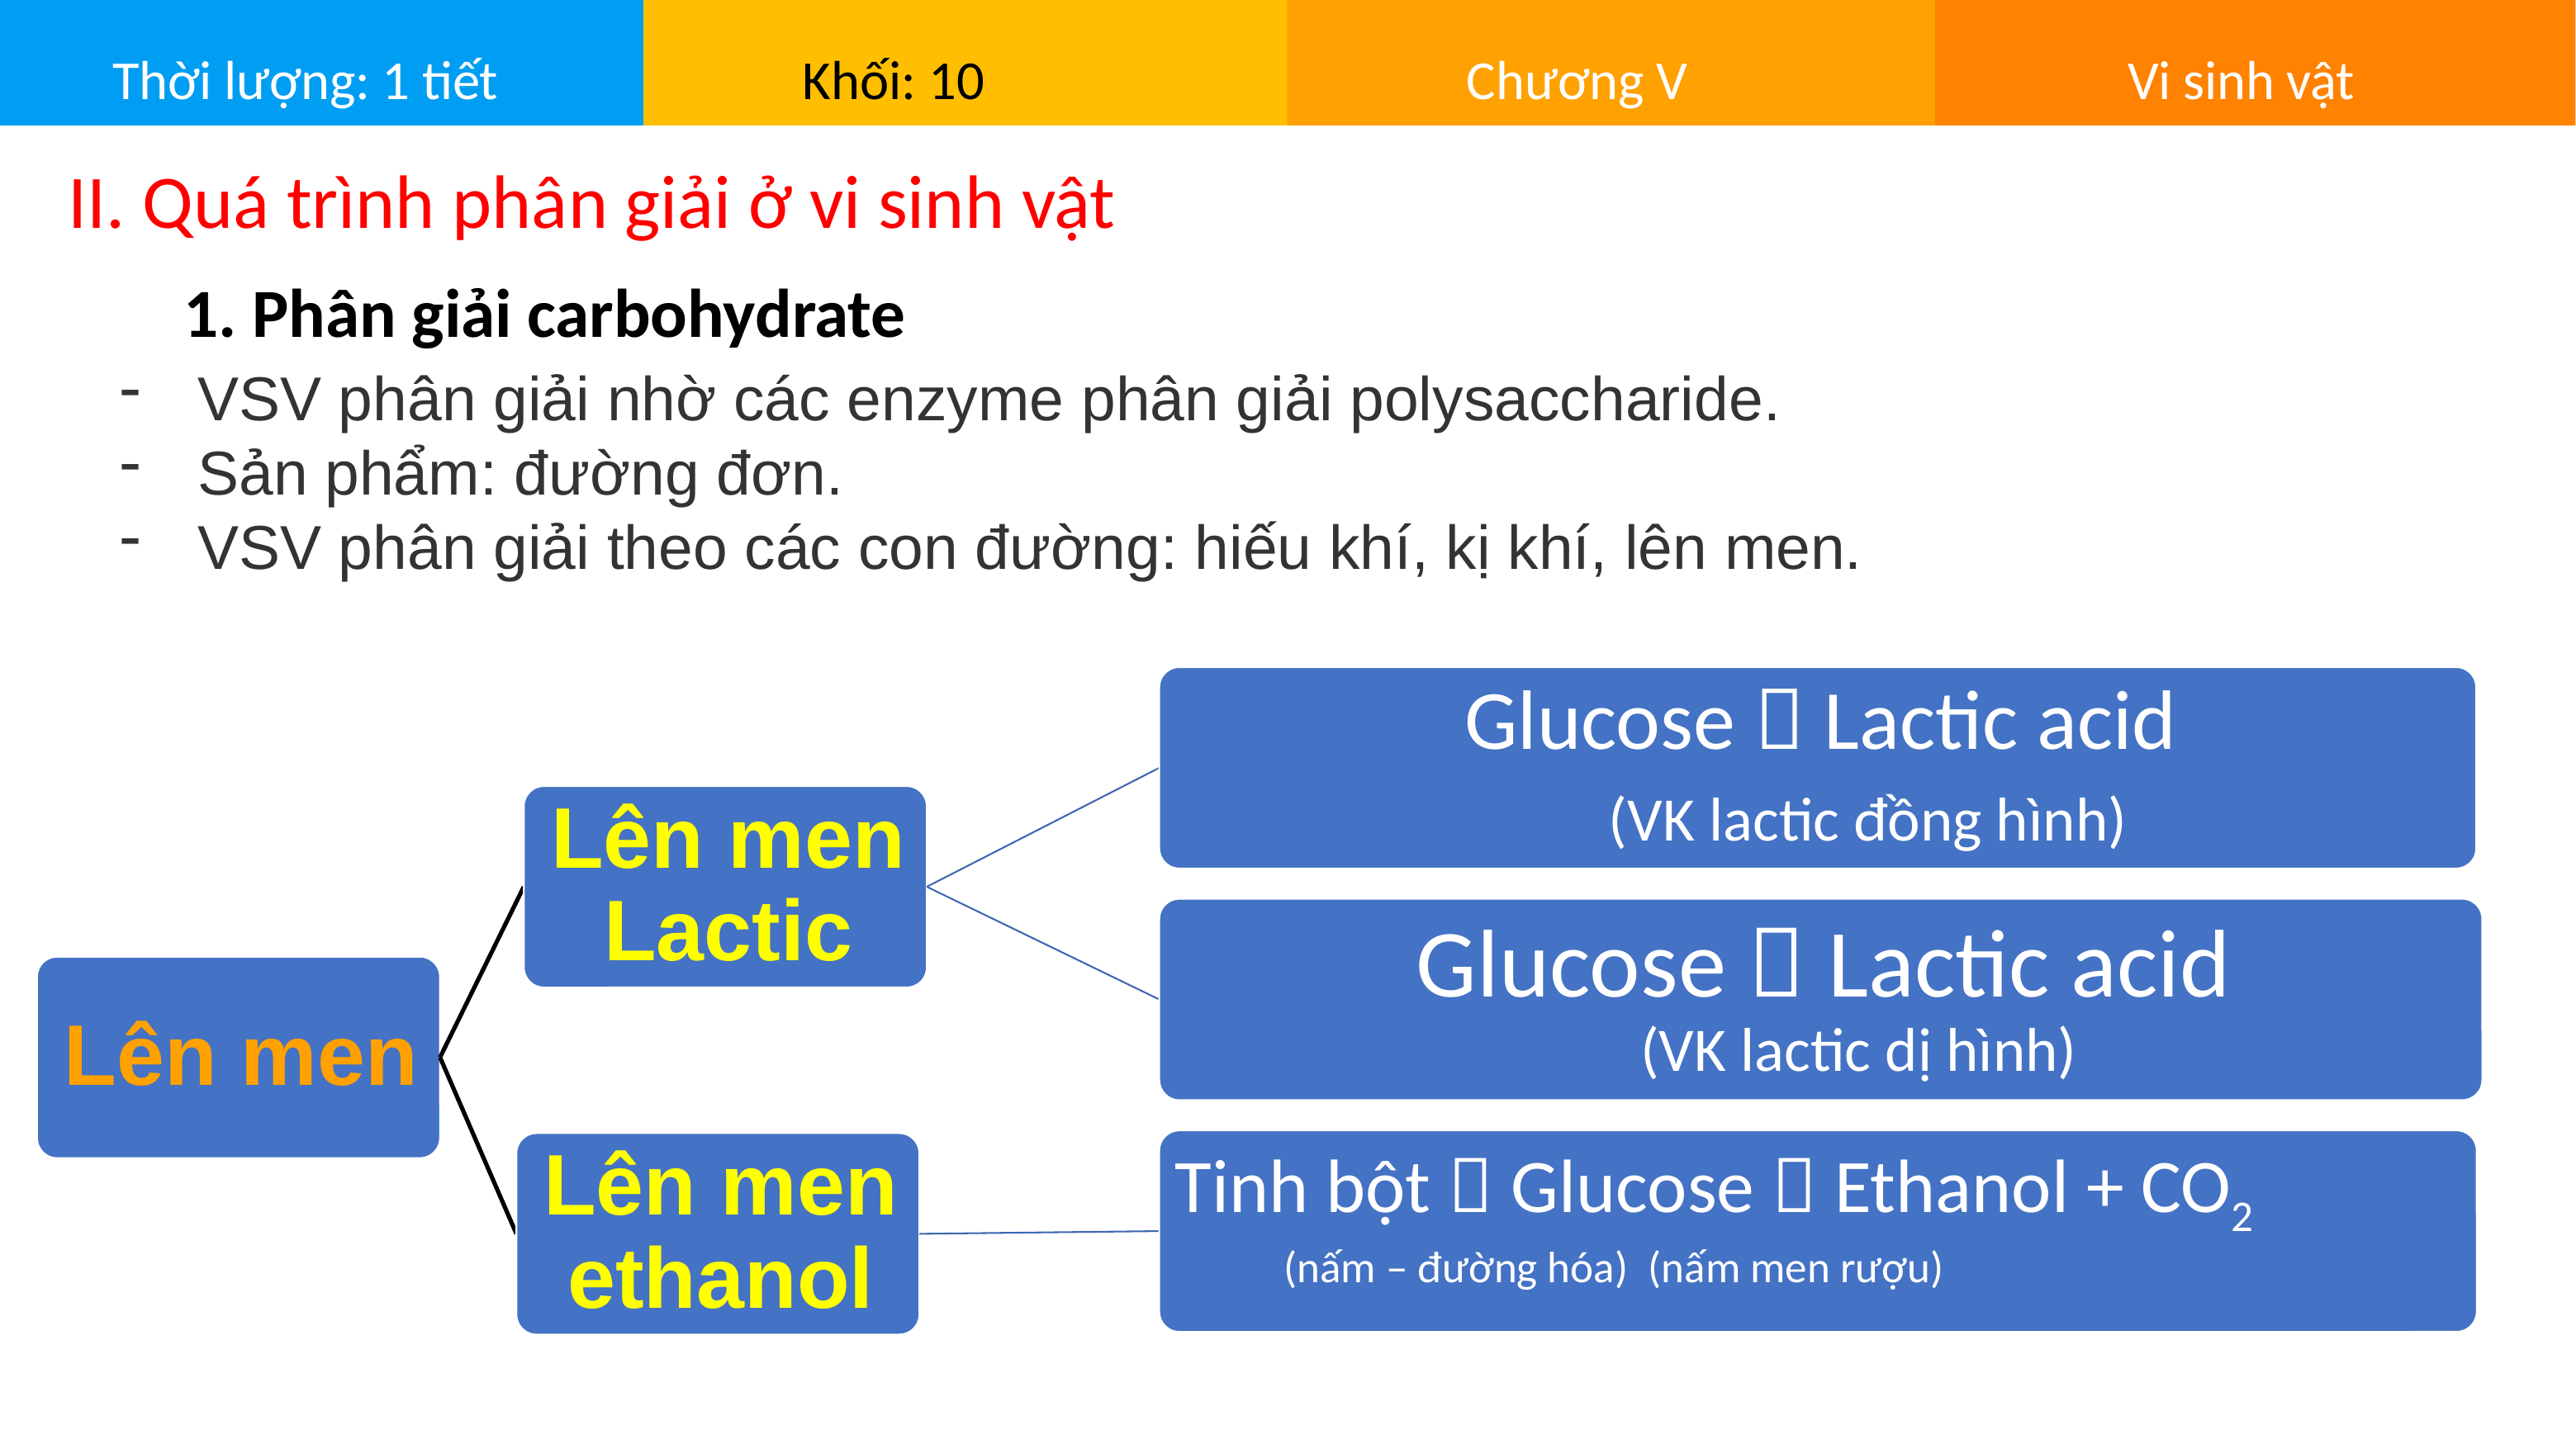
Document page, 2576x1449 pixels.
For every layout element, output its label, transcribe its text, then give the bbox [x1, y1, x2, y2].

text_box II. Quá trình phân giải ở vi sinh vật [17, 149, 1536, 244]
text_box VSV phân giải nhờ các enzyme phân giải polysaccharide. Sản phẩm: đường đơn. VSV phân giải theo các con đường: hiếu khí, kị khí, lên men. [107, 353, 2576, 589]
text_box 1. Phân giải carbohydrate [132, 264, 2042, 351]
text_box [27, 610, 2486, 1389]
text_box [0, 0, 2576, 126]
